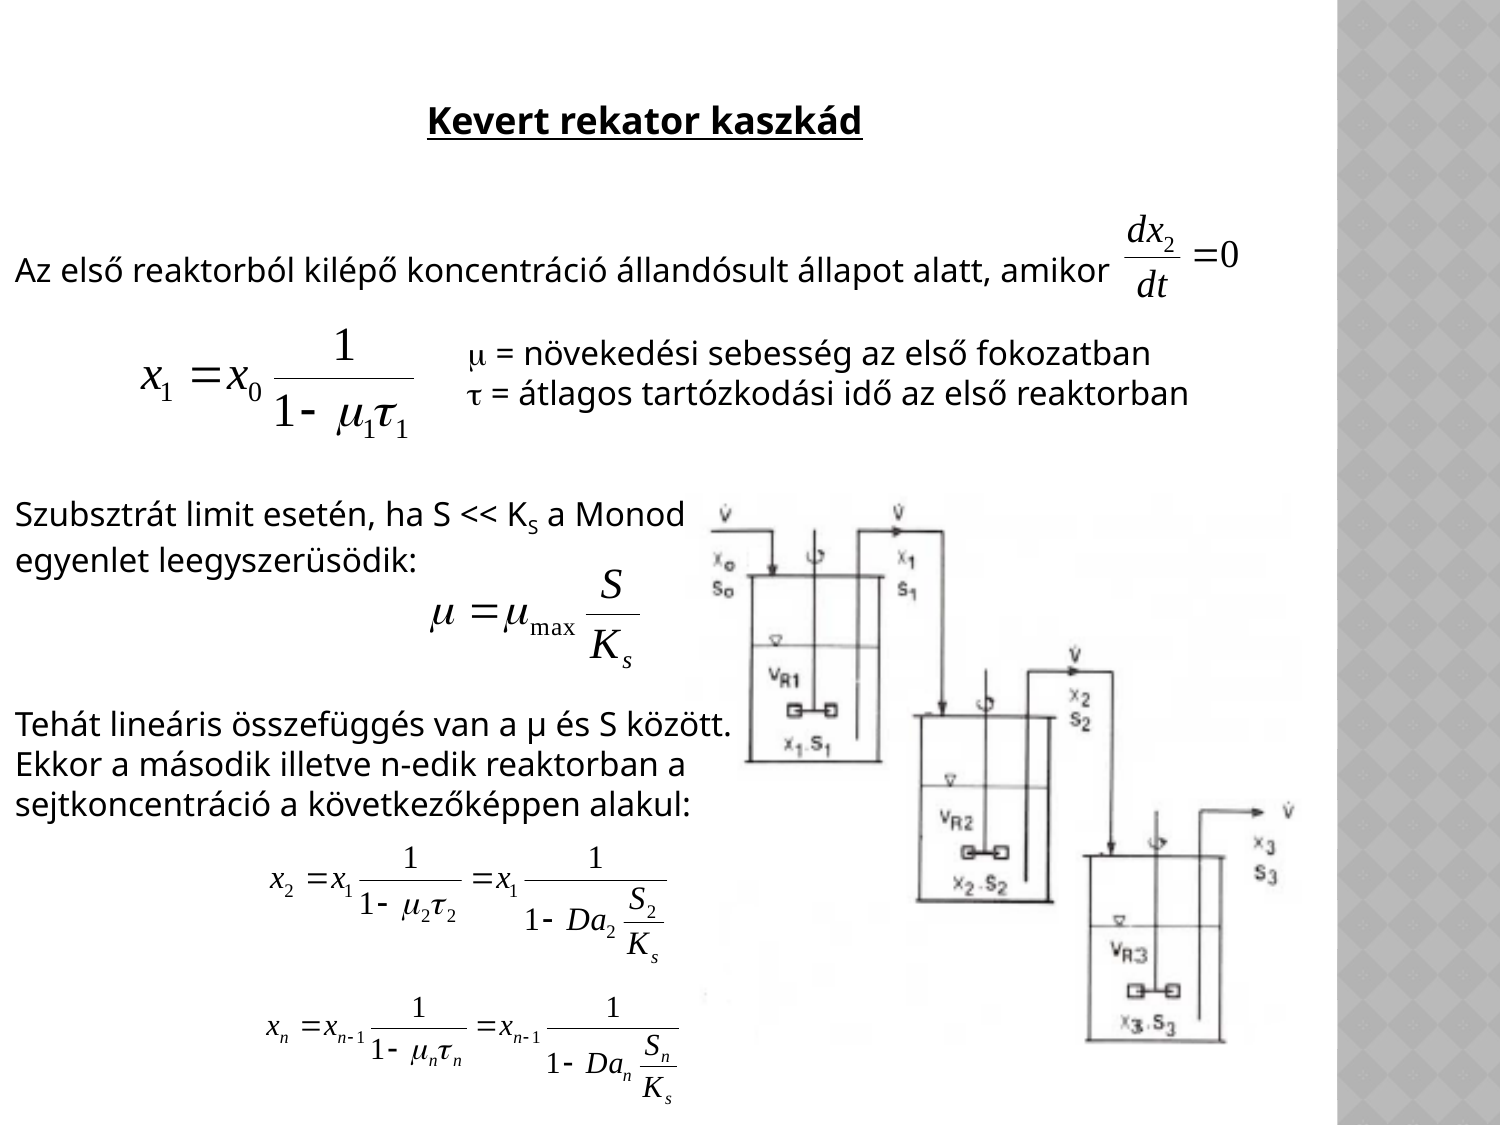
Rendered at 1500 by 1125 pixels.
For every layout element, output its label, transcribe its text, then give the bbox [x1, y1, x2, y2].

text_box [263, 836, 673, 972]
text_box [1117, 204, 1247, 307]
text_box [131, 313, 424, 450]
text_box Tehát lineáris összefüggés van a µ és S között. Ekkor a második illetve n-edik reaktorban a sejtkoncentráció a következőképpen alakul: [0, 695, 679, 831]
picture [685, 485, 1318, 1071]
text_box  = növekedési sebesség az első fokozatban  = átlagos tartózkodási idő az első reaktorban [452, 324, 1375, 420]
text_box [420, 556, 648, 680]
text_box Szubsztrát limit esetén, ha S << KS a Monod egyenlet leegyszerüsödik: [0, 485, 683, 587]
text_box Az első reaktorból kilépő koncentráció állandósult állapot alatt, amikor [0, 242, 1111, 297]
text_box Kevert rekator kaszkád [64, 89, 1225, 150]
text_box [260, 987, 686, 1113]
